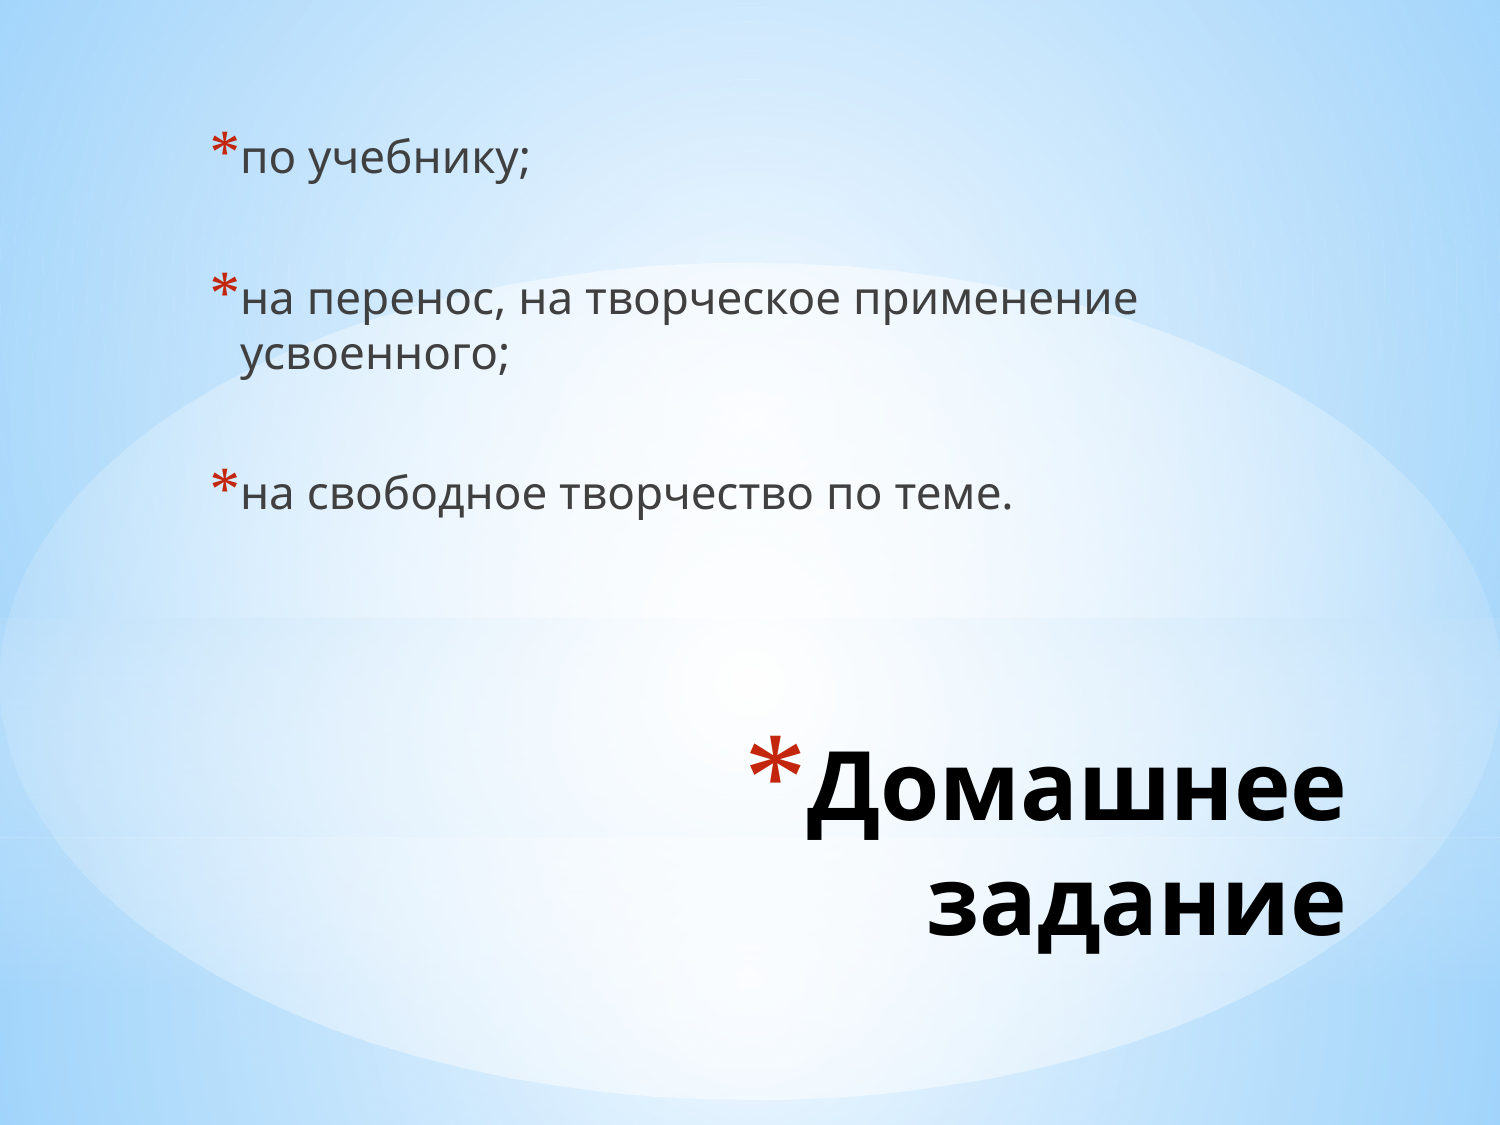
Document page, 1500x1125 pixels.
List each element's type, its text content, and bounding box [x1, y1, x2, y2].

title Домашнее задание [294, 717, 1363, 905]
list по учебнику; на перенос, на творческое применение усвоенного; на свободное творчество по теме. [187, 120, 1238, 690]
